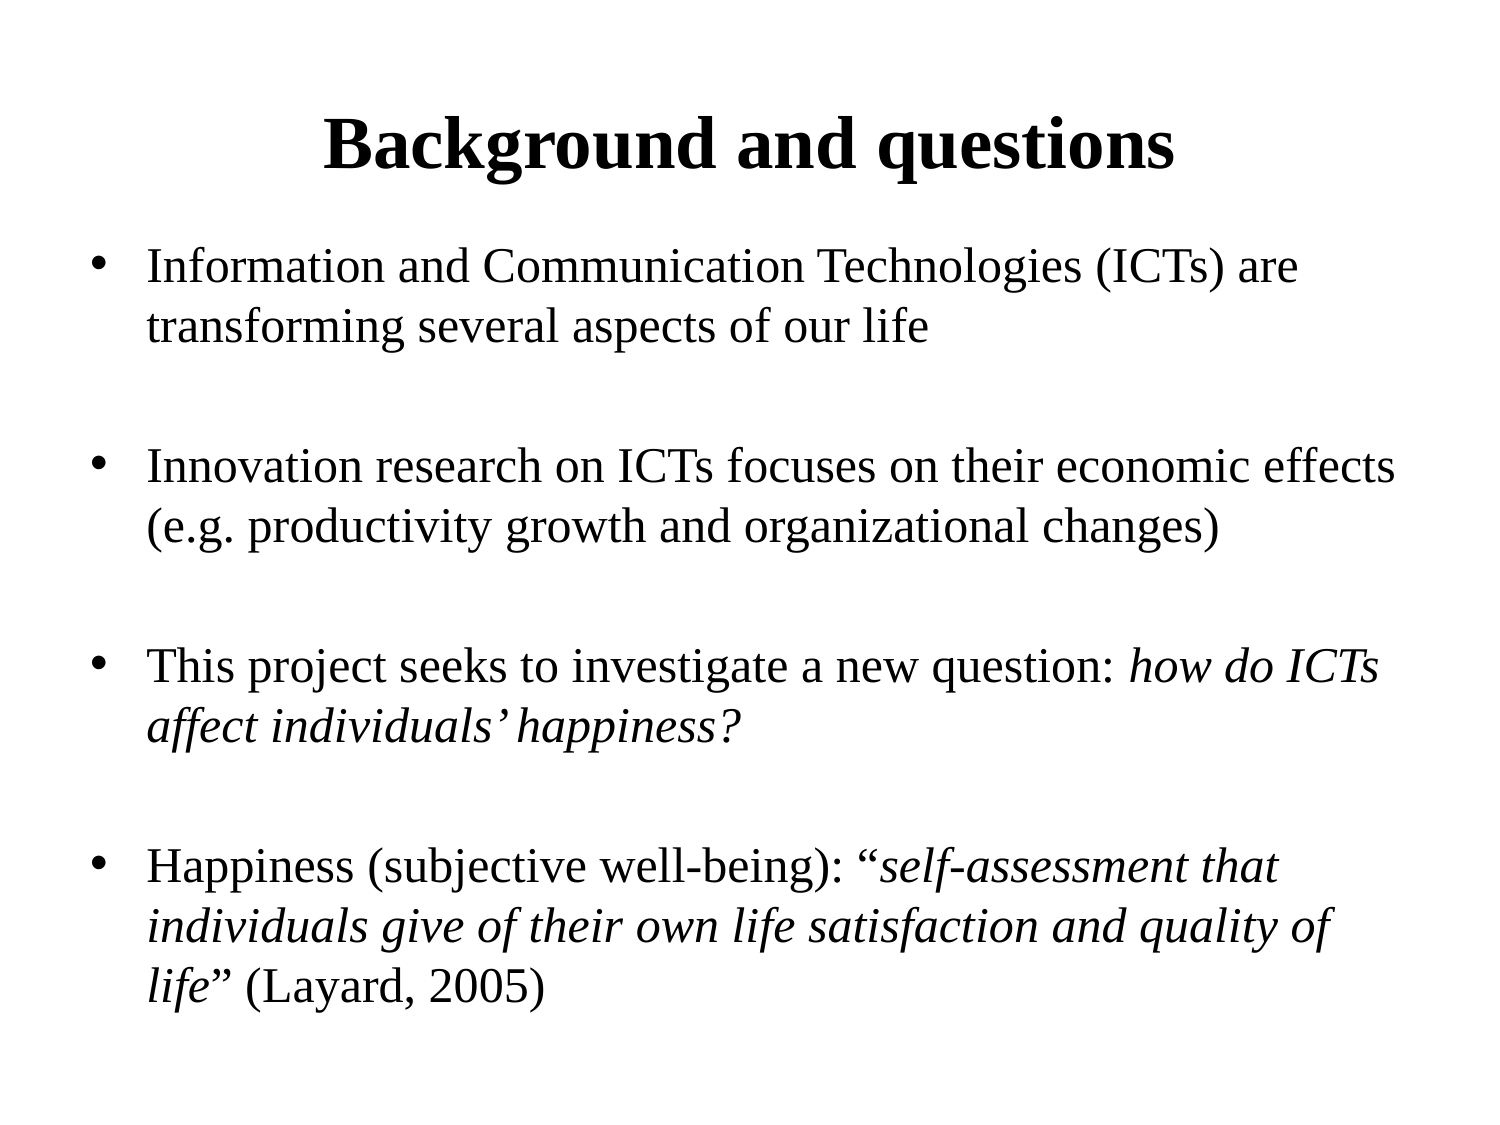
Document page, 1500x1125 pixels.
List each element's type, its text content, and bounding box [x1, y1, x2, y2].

list Information and Communication Technologies (ICTs) are transforming several aspects of our life Innovation research on ICTs focuses on their economic effects (e.g. productivity growth and organizational changes) This project seeks to investigate a new question: how do ICTs affect individuals’ happiness? Happiness (subjective well-being): “self-assessment that individuals give of their own life satisfaction and quality of life” (Layard, 2005) [75, 224, 1425, 1043]
title Background and questions [75, 45, 1425, 224]
